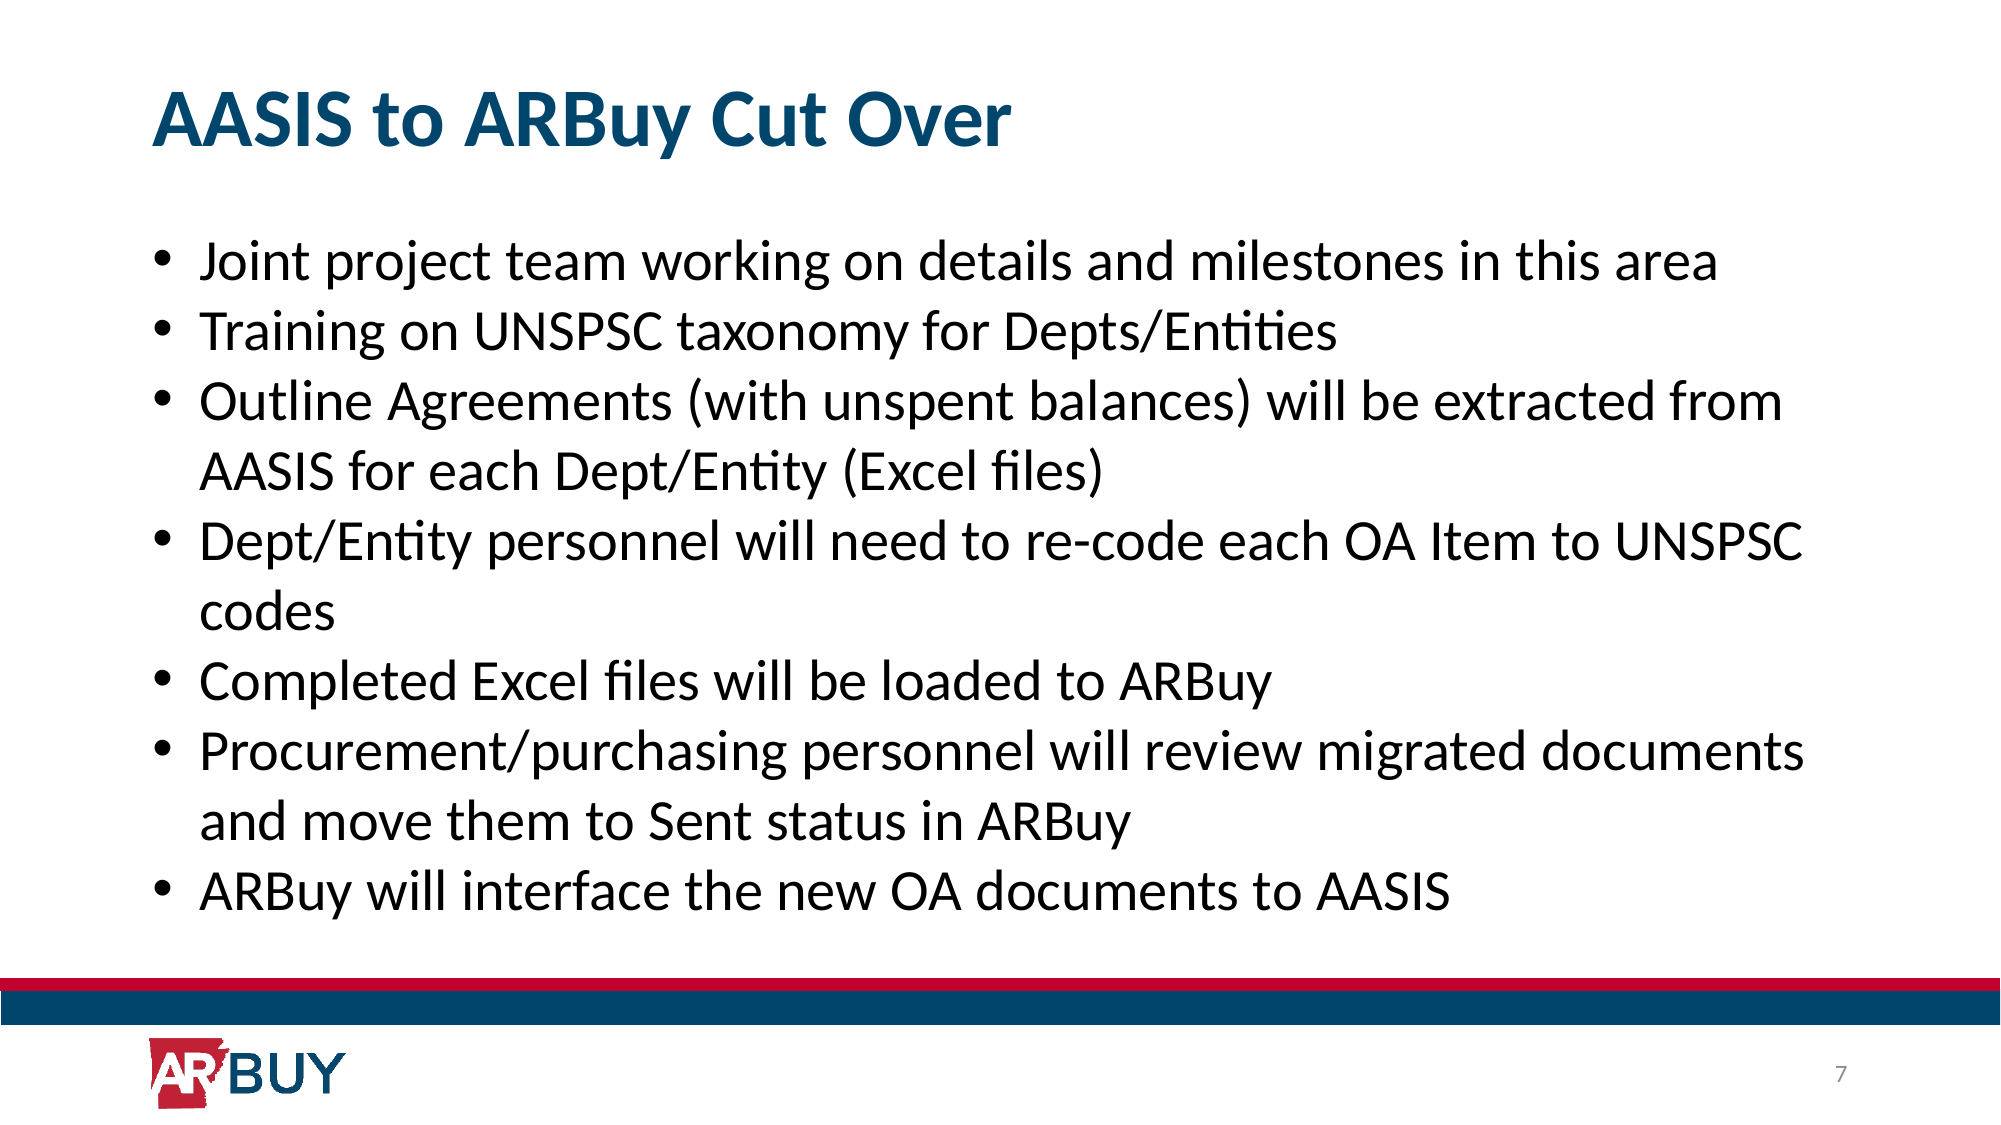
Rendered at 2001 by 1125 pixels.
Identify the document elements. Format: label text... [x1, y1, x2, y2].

title AASIS to ARBuy Cut Over [137, 59, 1863, 180]
text_box Joint project team working on details and milestones in this area Training on UNSPSC taxonomy for Depts/Entities Outline Agreements (with unspent balances) will be extracted from AASIS for each Dept/Entity (Excel files) Dept/Entity personnel will need to re-code each OA Item to UNSPSC codes Completed Excel files will be loaded to ARBuy Procurement/purchasing personnel will review migrated documents and move them to Sent status in ARBuy ARBuy will interface the new OA documents to AASIS [137, 214, 1863, 1125]
slide_number 7 [1412, 1042, 1863, 1103]
